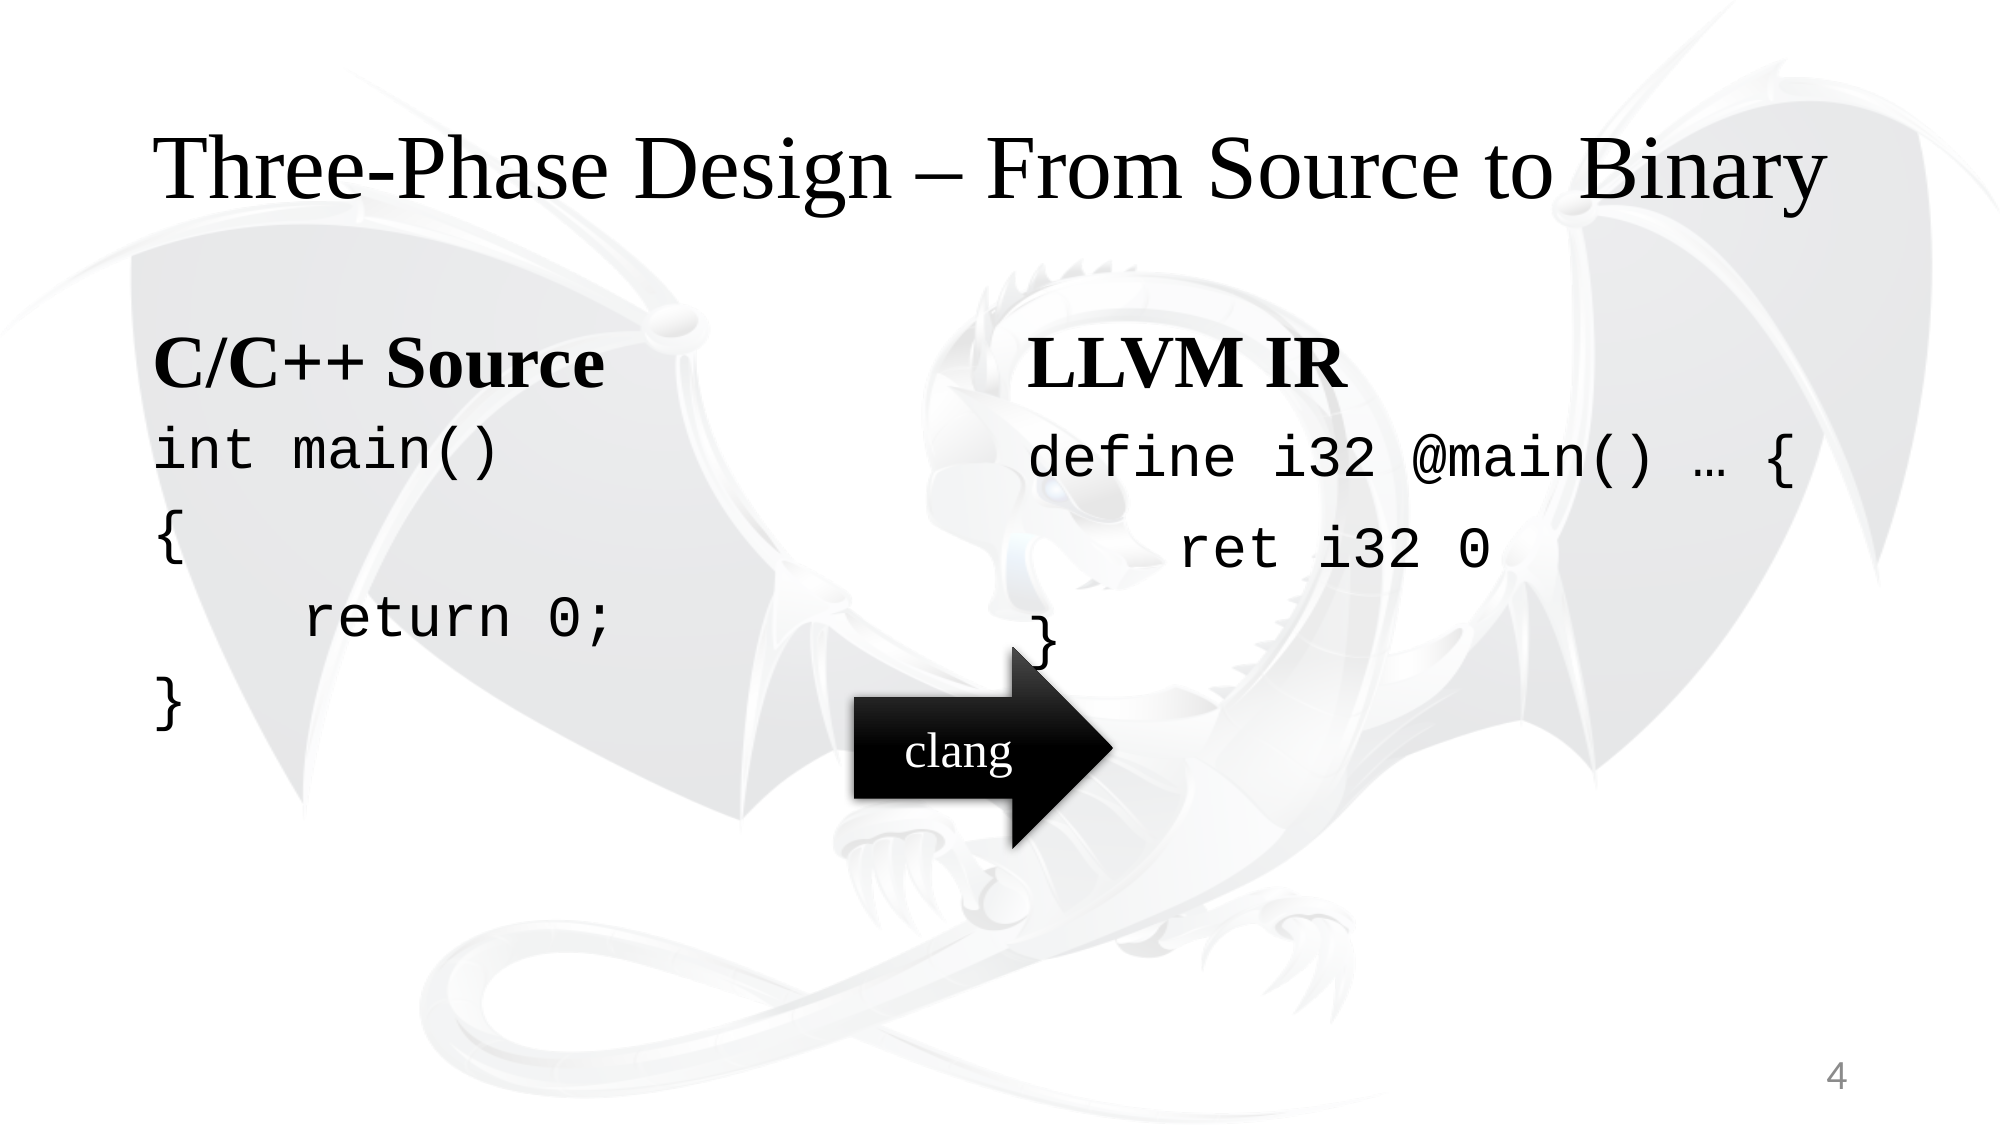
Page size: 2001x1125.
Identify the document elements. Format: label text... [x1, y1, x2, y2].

list int main() { return 0; } [137, 410, 984, 1016]
list define i32 @main() … { ret i32 0 } [1012, 410, 1863, 1016]
slide_number 4 [1412, 1042, 1863, 1103]
list LLVM IR [1012, 275, 1863, 410]
list C/C++ Source [137, 275, 984, 410]
text_box clang [854, 646, 1114, 850]
title Three-Phase Design – From Source to Binary [137, 59, 1863, 278]
